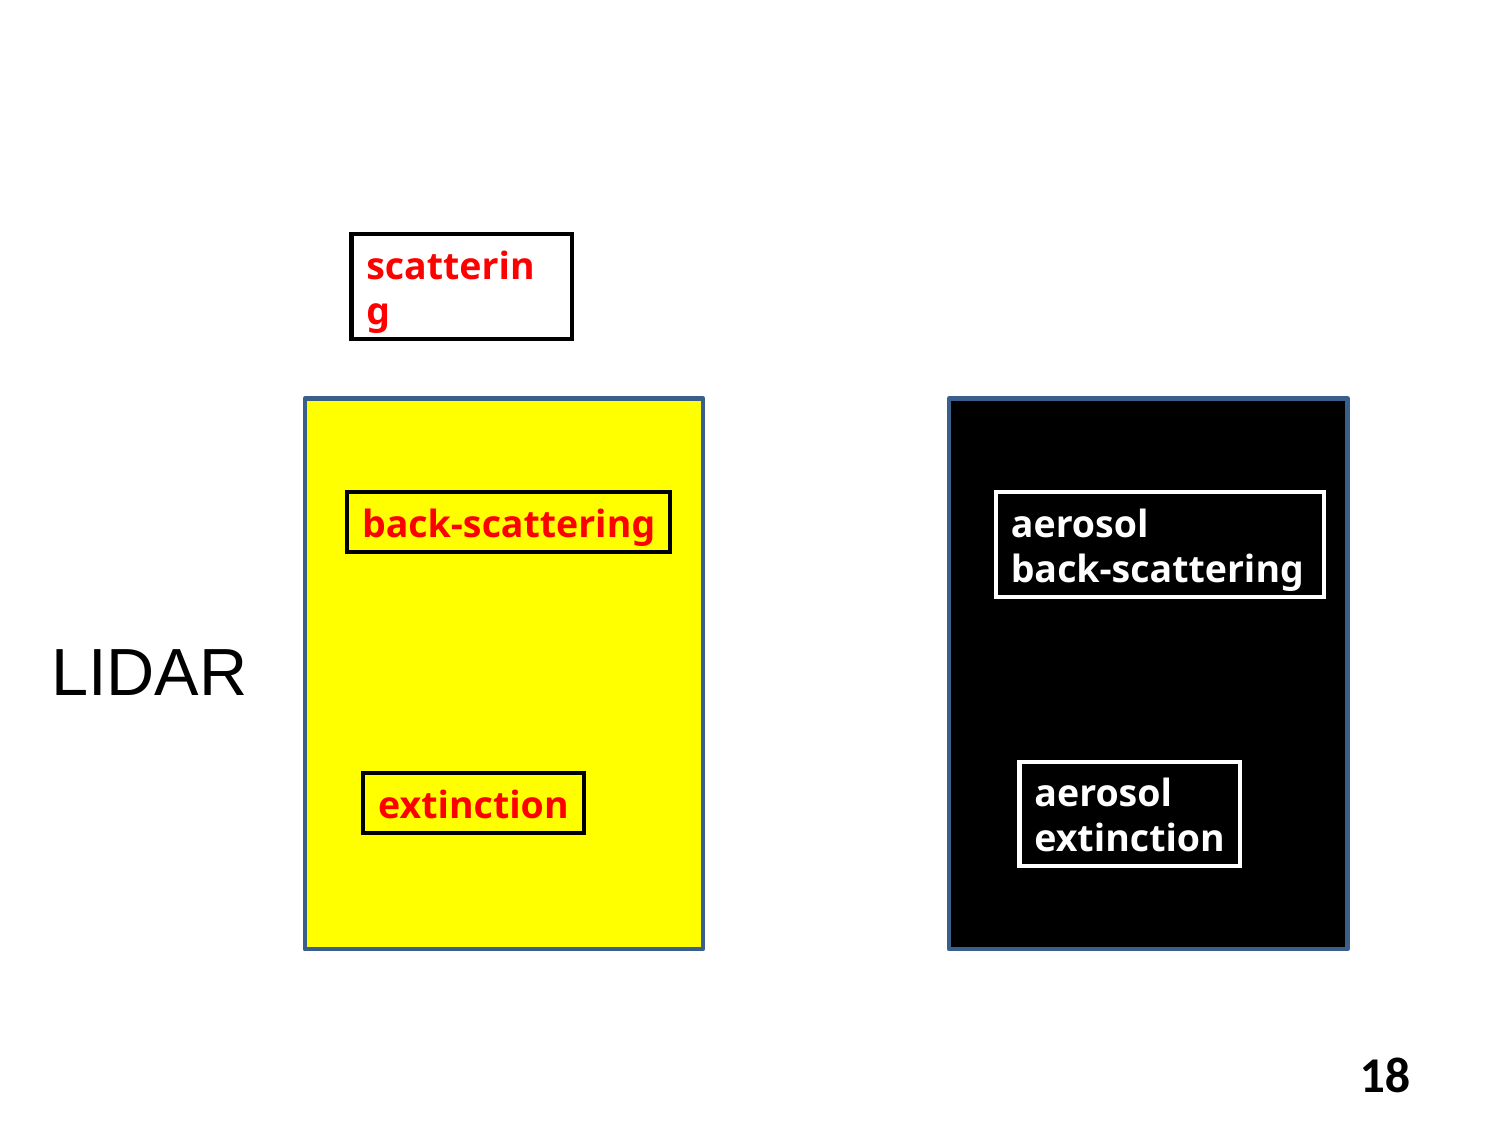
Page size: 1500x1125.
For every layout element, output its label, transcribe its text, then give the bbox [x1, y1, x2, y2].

text_box aerosol extinction [1019, 761, 1241, 867]
text_box scattering [351, 234, 573, 340]
text_box back-scattering [347, 492, 671, 552]
text_box extinction [363, 773, 585, 834]
text_box [947, 396, 1350, 951]
text_box [303, 396, 705, 951]
text_box LIDAR [36, 621, 263, 716]
text_box aerosol back-scattering [996, 492, 1325, 597]
slide_number 18 [1074, 1042, 1425, 1103]
